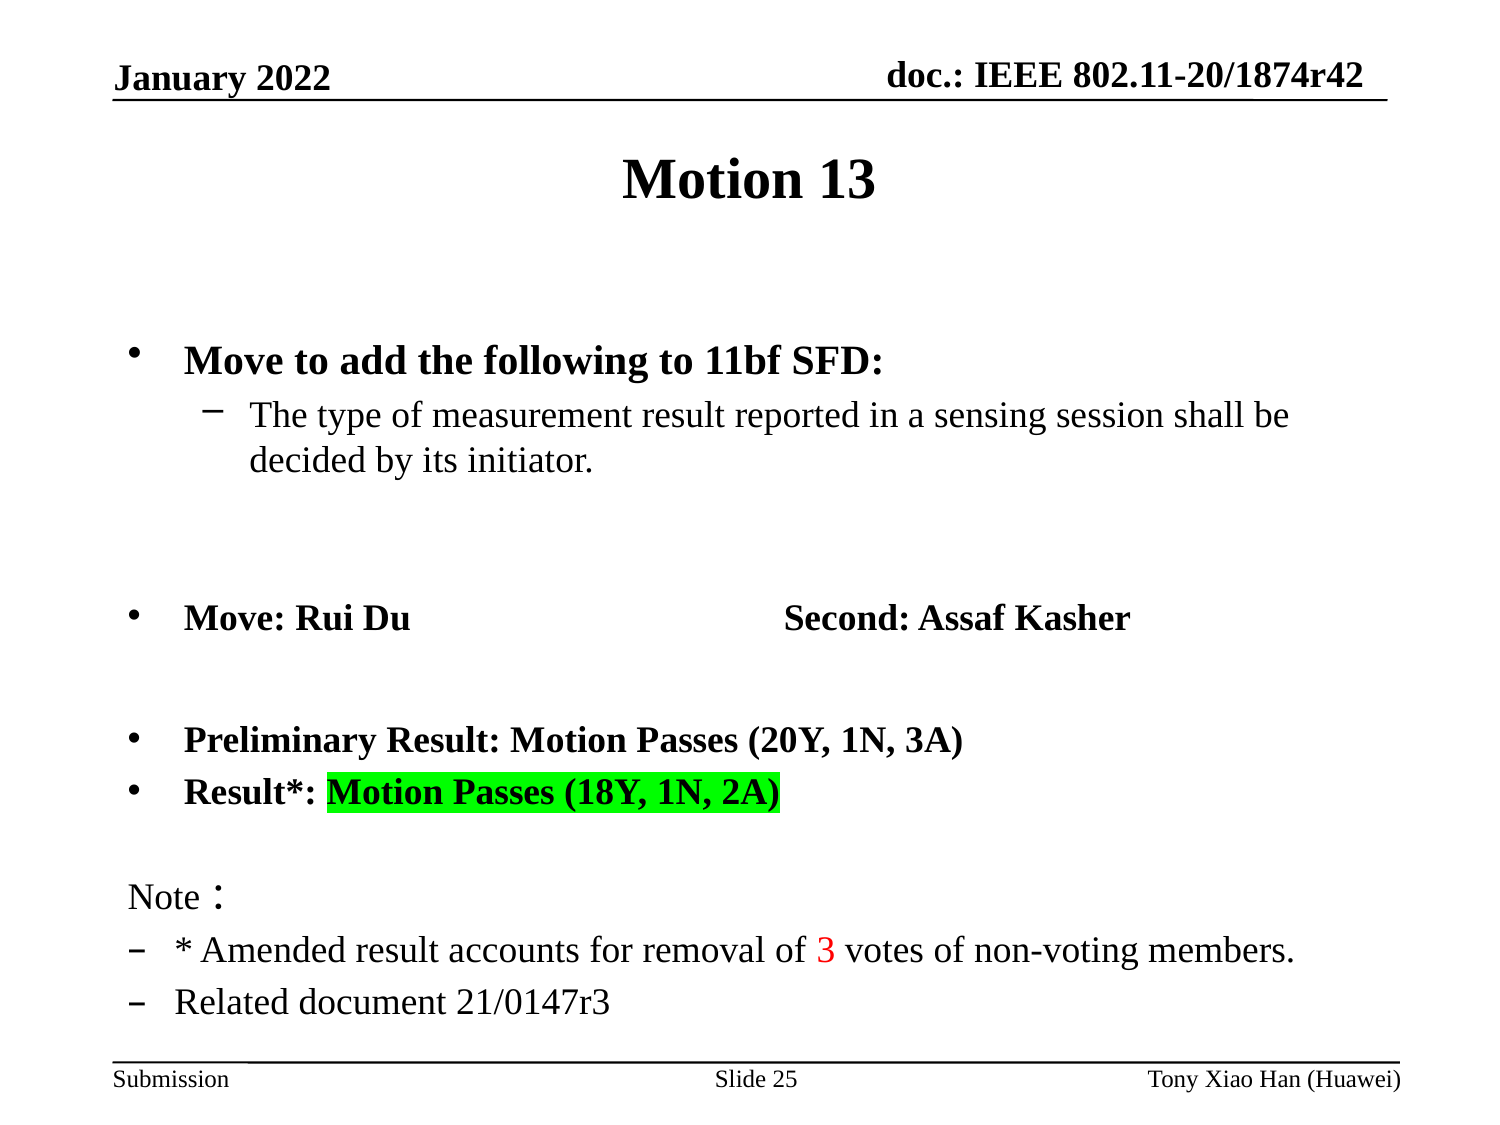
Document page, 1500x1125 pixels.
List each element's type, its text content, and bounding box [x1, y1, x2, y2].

text_box Move to add the following to 11bf SFD: The type of measurement result reported in a sensing session shall be decided by its initiator. Move: Rui Du Second: Assaf Kasher Preliminary Result: Motion Passes (20Y, 1N, 3A) Result*: Motion Passes (18Y, 1N, 2A) Note： * Amended result accounts for removal of 3 votes of non-voting members. Related document 21/0147r3 [112, 324, 1388, 1013]
text_box Motion 13 [112, 87, 1388, 263]
slide_number Slide 25 [712, 1061, 800, 1093]
footer Tony Xiao Han (Huawei) [999, 1061, 1402, 1093]
